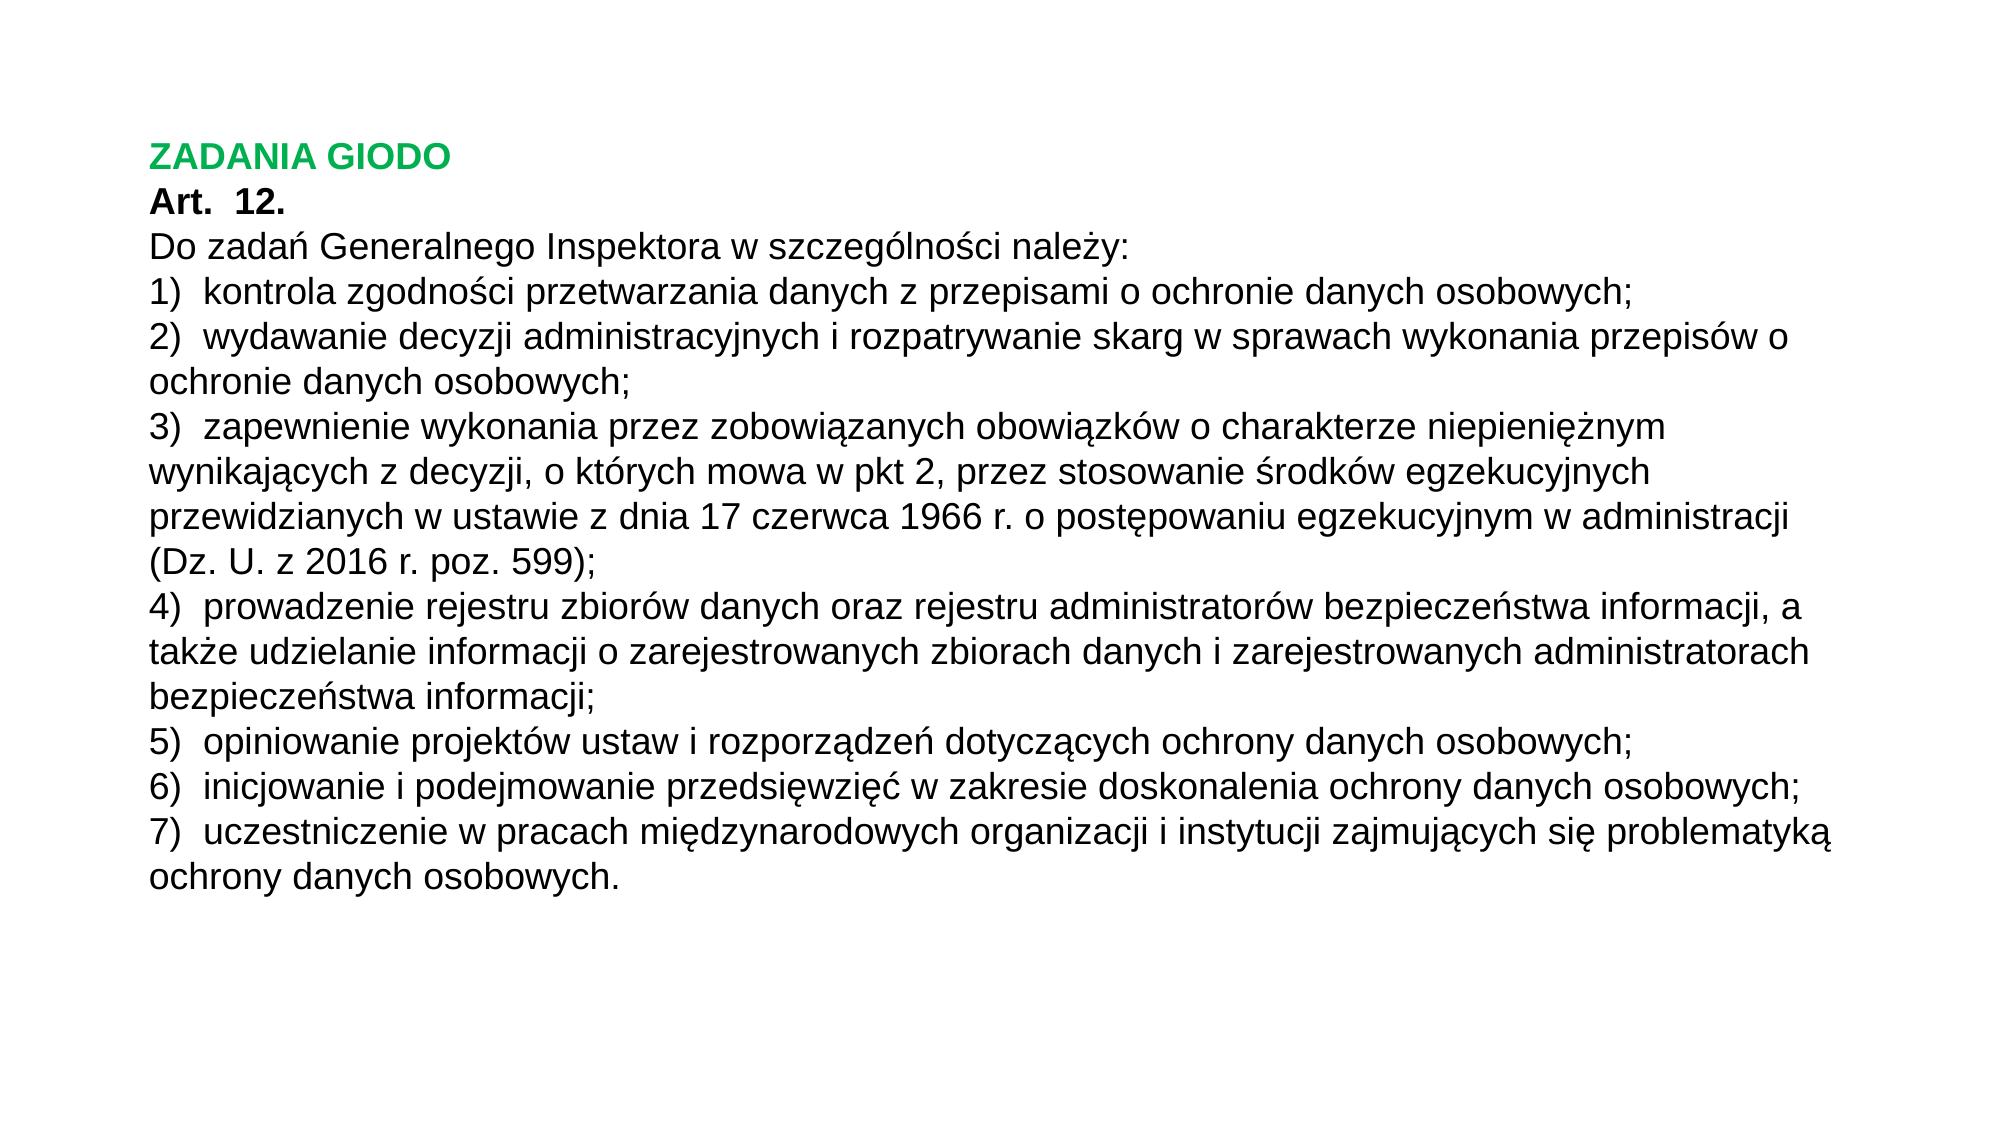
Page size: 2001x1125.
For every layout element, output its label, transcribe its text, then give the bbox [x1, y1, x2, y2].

text_box ZADANIA GIODO Art. 12. Do zadań Generalnego Inspektora w szczególności należy: 1) kontrola zgodności przetwarzania danych z przepisami o ochronie danych osobowych; 2) wydawanie decyzji administracyjnych i rozpatrywanie skarg w sprawach wykonania przepisów o ochronie danych osobowych; 3) zapewnienie wykonania przez zobowiązanych obowiązków o charakterze niepieniężnym wynikających z decyzji, o których mowa w pkt 2, przez stosowanie środków egzekucyjnych przewidzianych w ustawie z dnia 17 czerwca 1966 r. o postępowaniu egzekucyjnym w administracji (Dz. U. z 2016 r. poz. 599); 4) prowadzenie rejestru zbiorów danych oraz rejestru administratorów bezpieczeństwa informacji, a także udzielanie informacji o zarejestrowanych zbiorach danych i zarejestrowanych administratorach bezpieczeństwa informacji; 5) opiniowanie projektów ustaw i rozporządzeń dotyczących ochrony danych osobowych; 6) inicjowanie i podejmowanie przedsięwzięć w zakresie doskonalenia ochrony danych osobowych; 7) uczestniczenie w pracach międzynarodowych organizacji i instytucji zajmujących się problematyką ochrony danych osobowych. [134, 124, 1881, 905]
